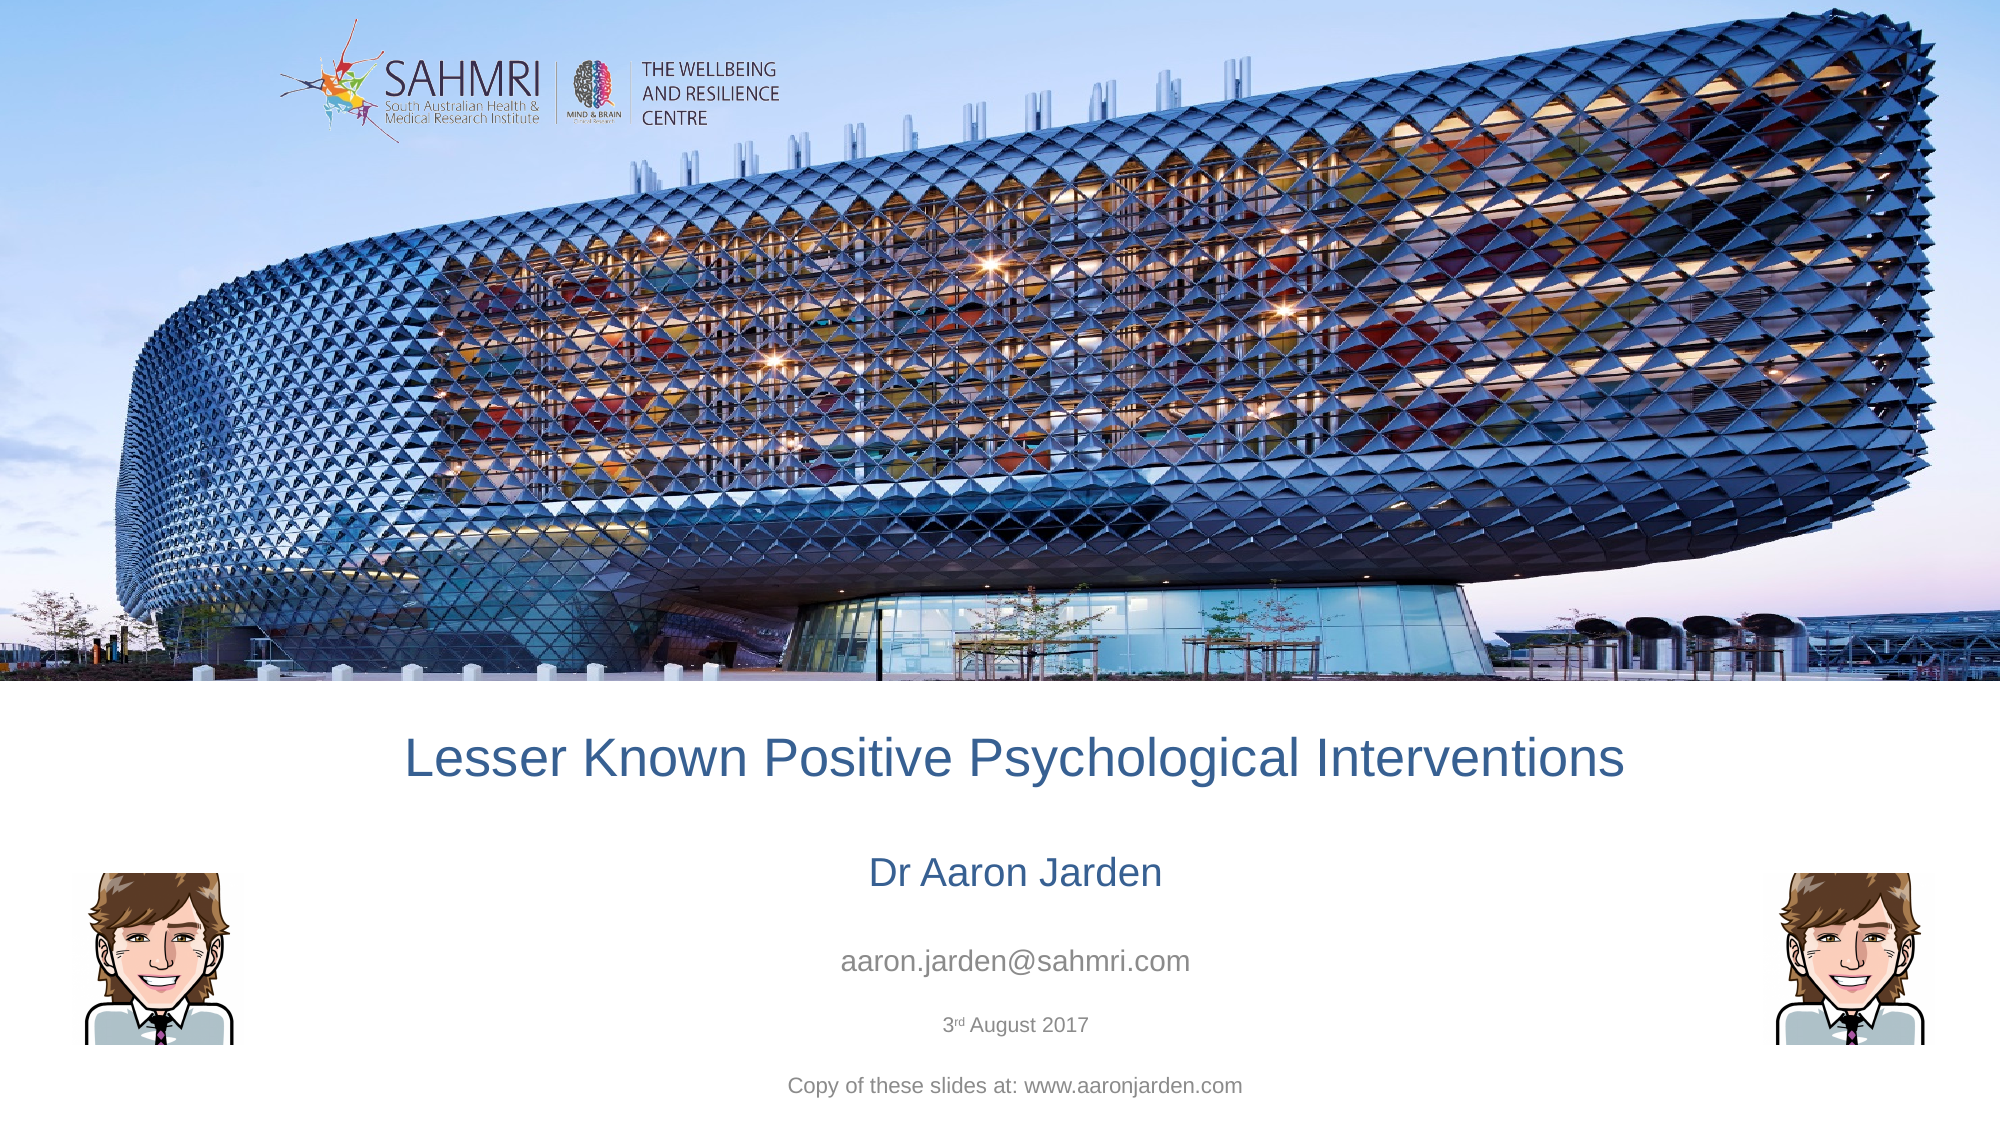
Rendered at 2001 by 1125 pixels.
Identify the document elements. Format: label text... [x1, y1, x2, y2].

picture [72, 873, 244, 1046]
subtitle Lesser Known Positive Psychological Interventions Dr Aaron Jarden aaron.jarden@sahmri.com 3rd August 2017 Copy of these slides at: www.aaronjarden.com [97, 714, 1935, 1106]
picture [1763, 873, 1935, 1046]
picture [0, 0, 2000, 682]
